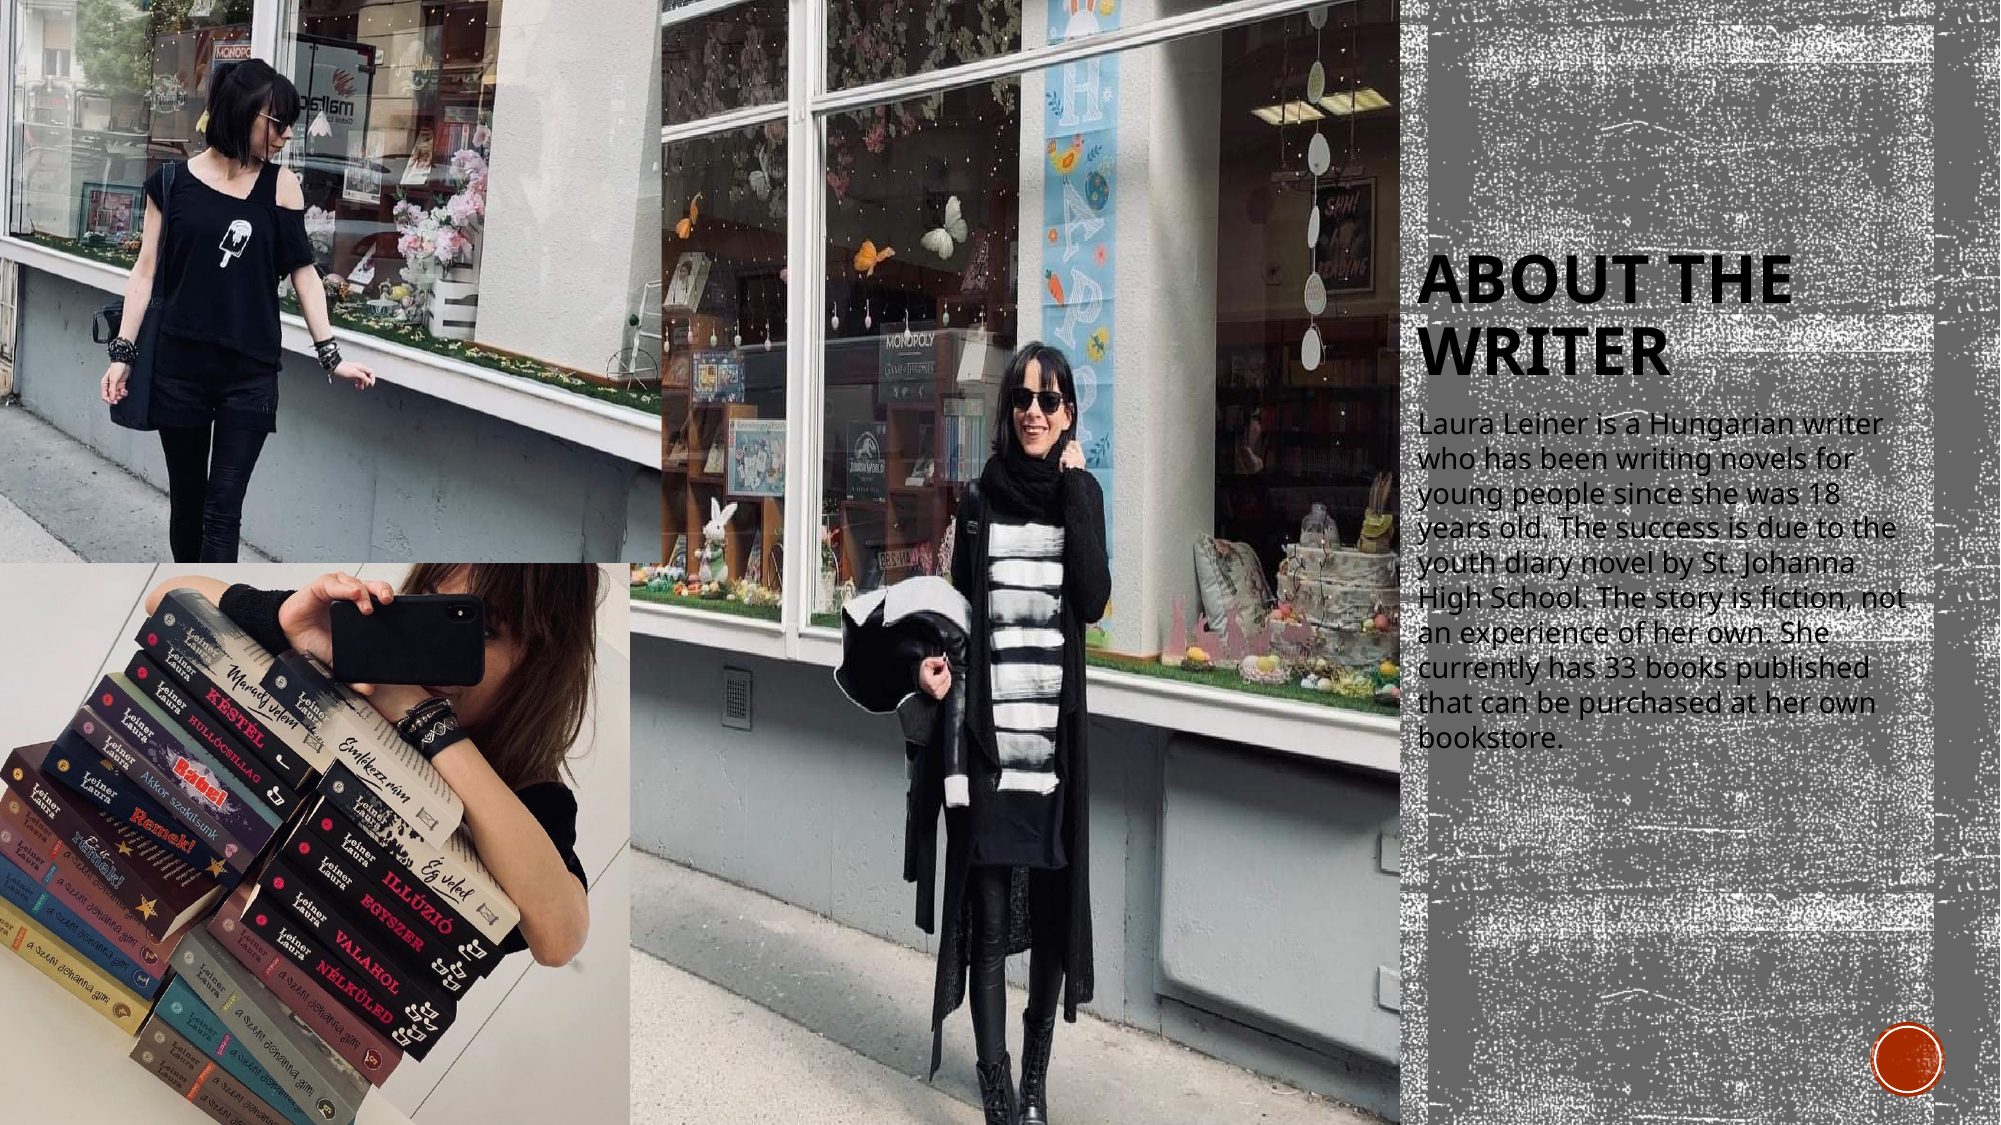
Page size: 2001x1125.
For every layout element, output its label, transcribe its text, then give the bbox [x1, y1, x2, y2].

title About the writer [1402, 112, 1928, 397]
picture [0, 0, 1399, 1125]
list Laura Leiner is a Hungarian writer who has been writing novels for young people since she was 18 years old. The success is due to the youth diary novel by St. Johanna High School. The story is fiction, not an experience of her own. She currently has 33 books published that can be purchased at her own bookstore. [1402, 397, 1928, 938]
